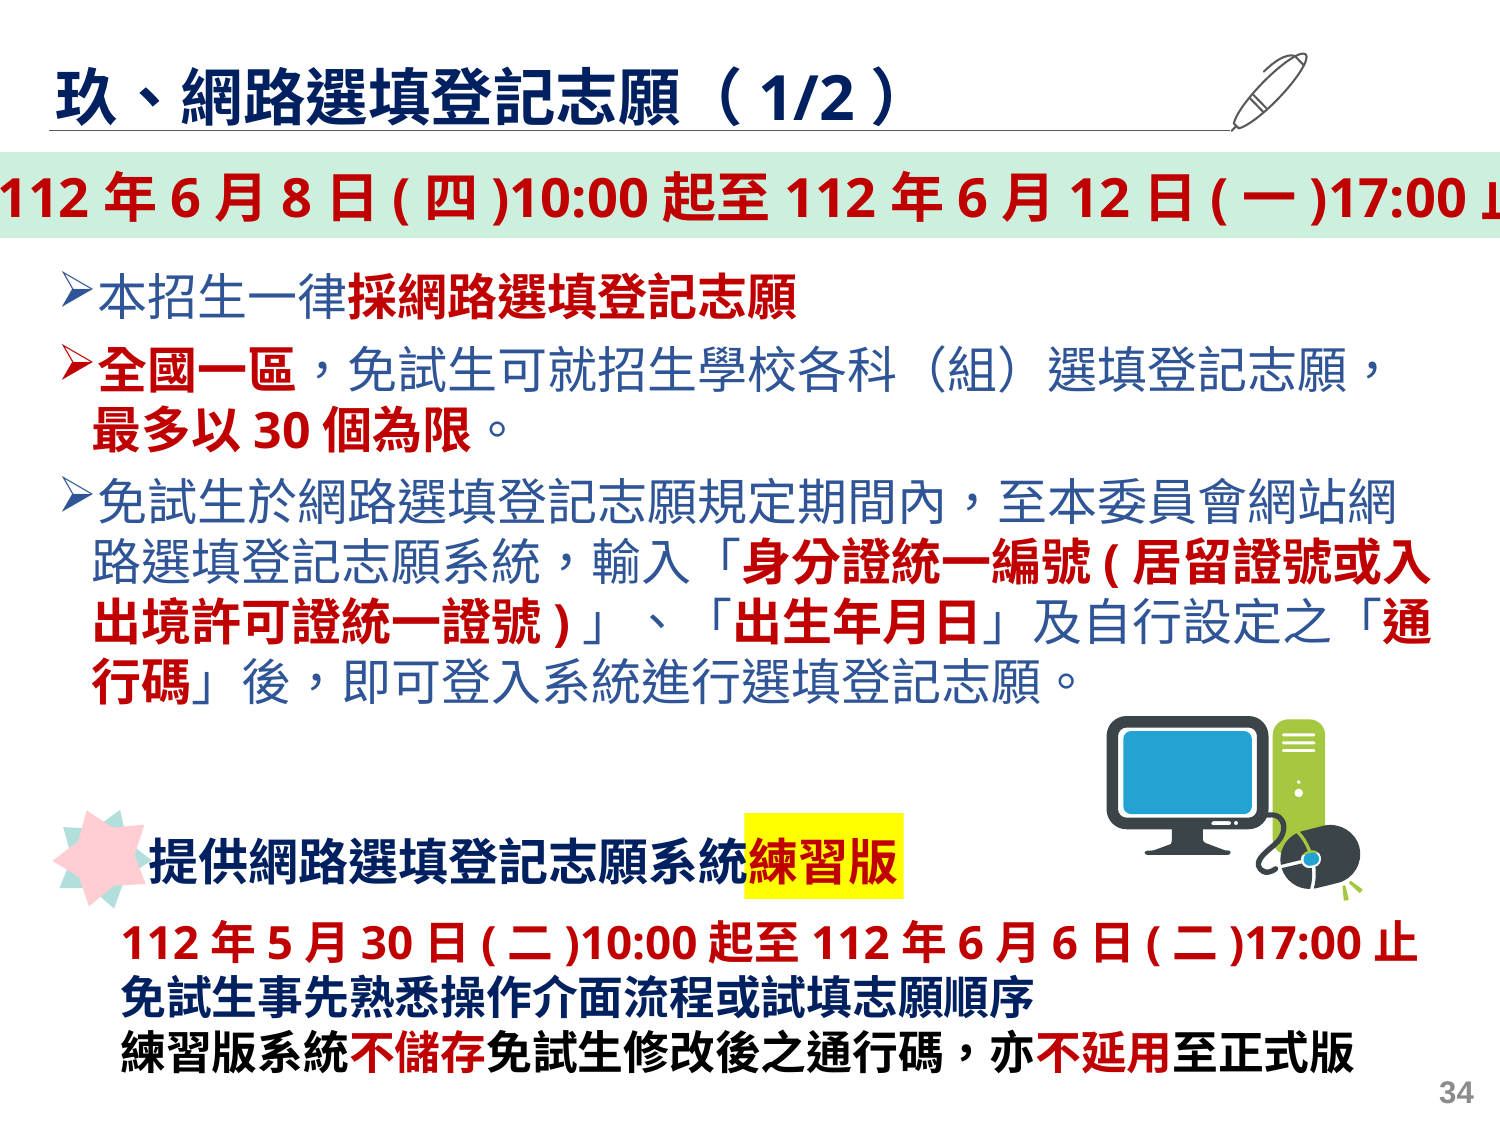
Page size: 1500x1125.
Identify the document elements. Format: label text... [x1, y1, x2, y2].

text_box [0, 152, 1500, 1088]
text_box 玖、網路選填登記志願（1/2） [41, 59, 1226, 132]
text_box [1231, 53, 1307, 131]
slide_number 34 [1151, 1088, 1490, 1114]
